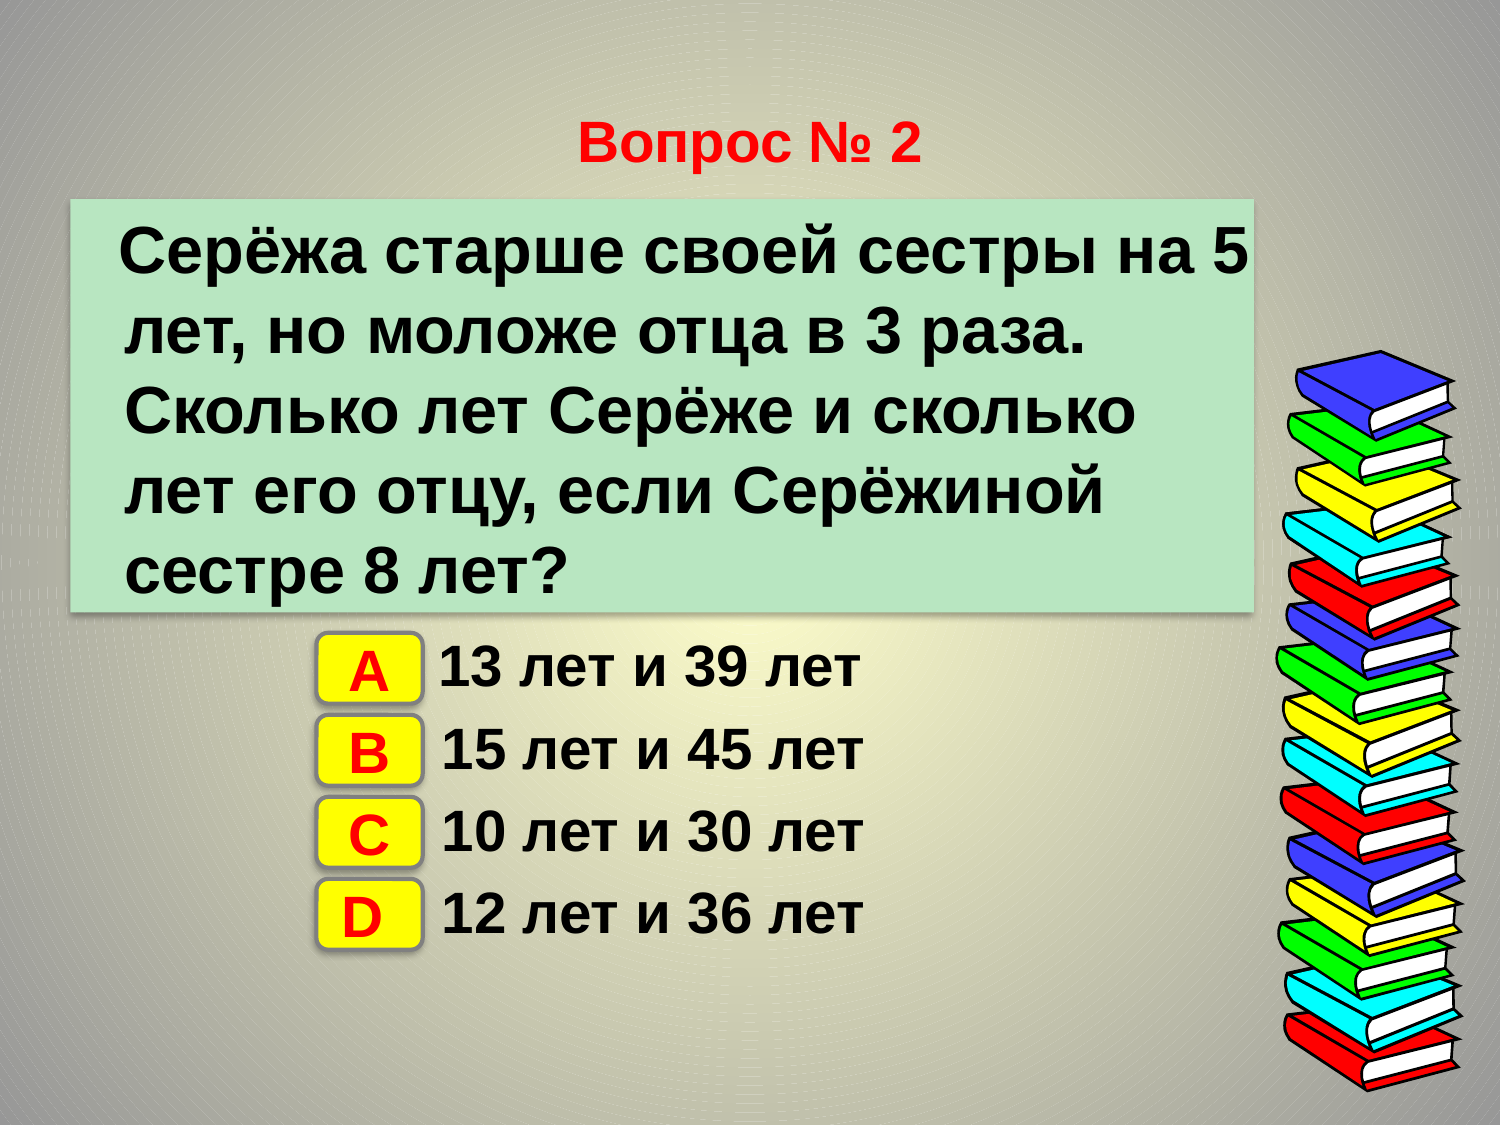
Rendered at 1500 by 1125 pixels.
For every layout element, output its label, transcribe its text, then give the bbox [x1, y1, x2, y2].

text_box А [314, 630, 425, 706]
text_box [1269, 349, 1467, 1093]
text_box D [314, 876, 425, 952]
list Серёжа старше своей сестры на 5 лет, но моложе отца в 3 раза. Сколько лет Серёже и сколько лет его отцу, если Серёжиной сестре 8 лет? 13 лет и 39 лет 15 лет и 45 лет 10 лет и 30 лет 12 лет и 36 лет [52, 198, 1278, 1059]
text_box С [314, 794, 425, 870]
text_box В [314, 712, 425, 788]
title Вопрос № 2 [74, 44, 1426, 233]
